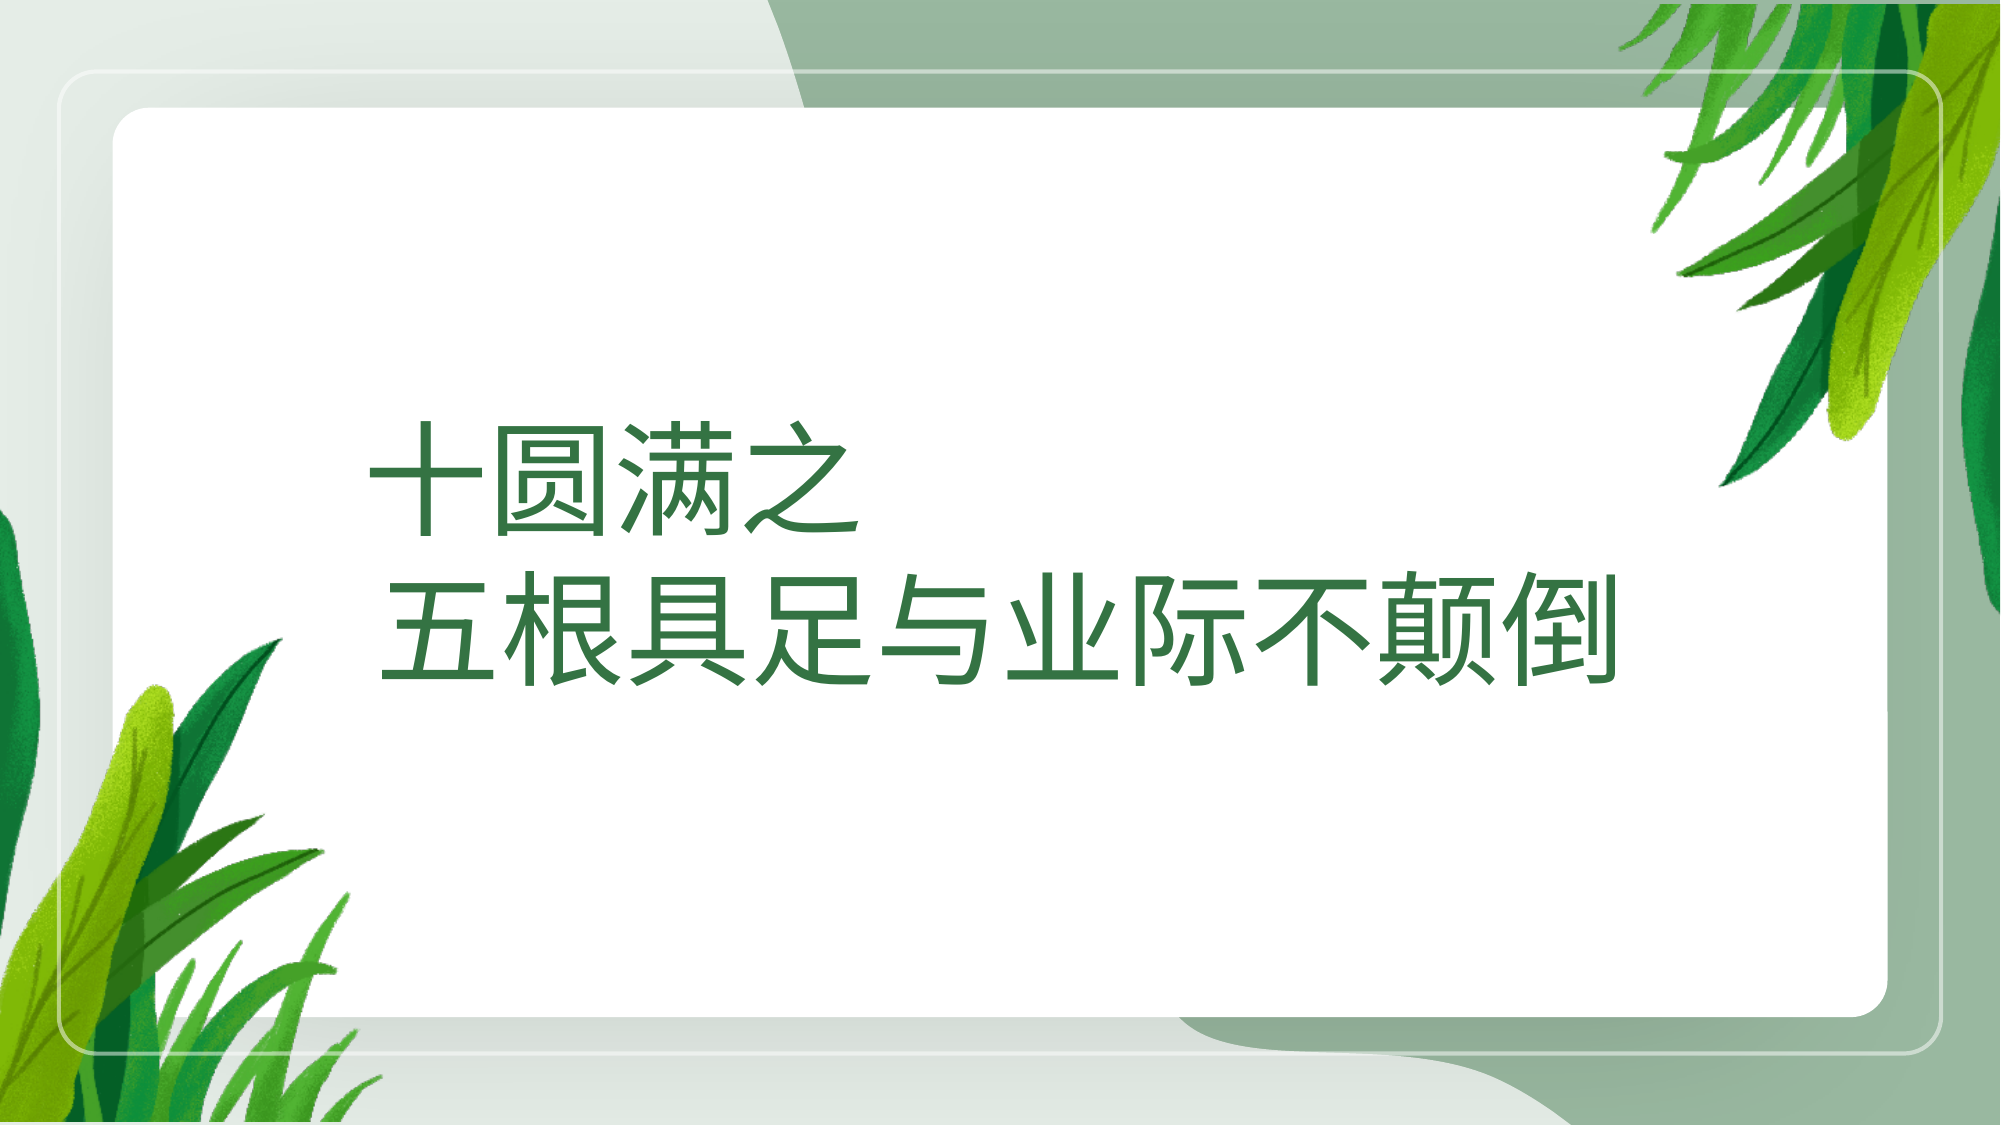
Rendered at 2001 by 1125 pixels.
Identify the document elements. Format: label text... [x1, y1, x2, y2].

picture [0, 431, 403, 1122]
picture [61, 431, 403, 1051]
text_box 十圆满之 五根具足与业际不颠倒 [348, 393, 1652, 709]
picture [1597, 4, 2000, 693]
picture [1597, 74, 1939, 693]
